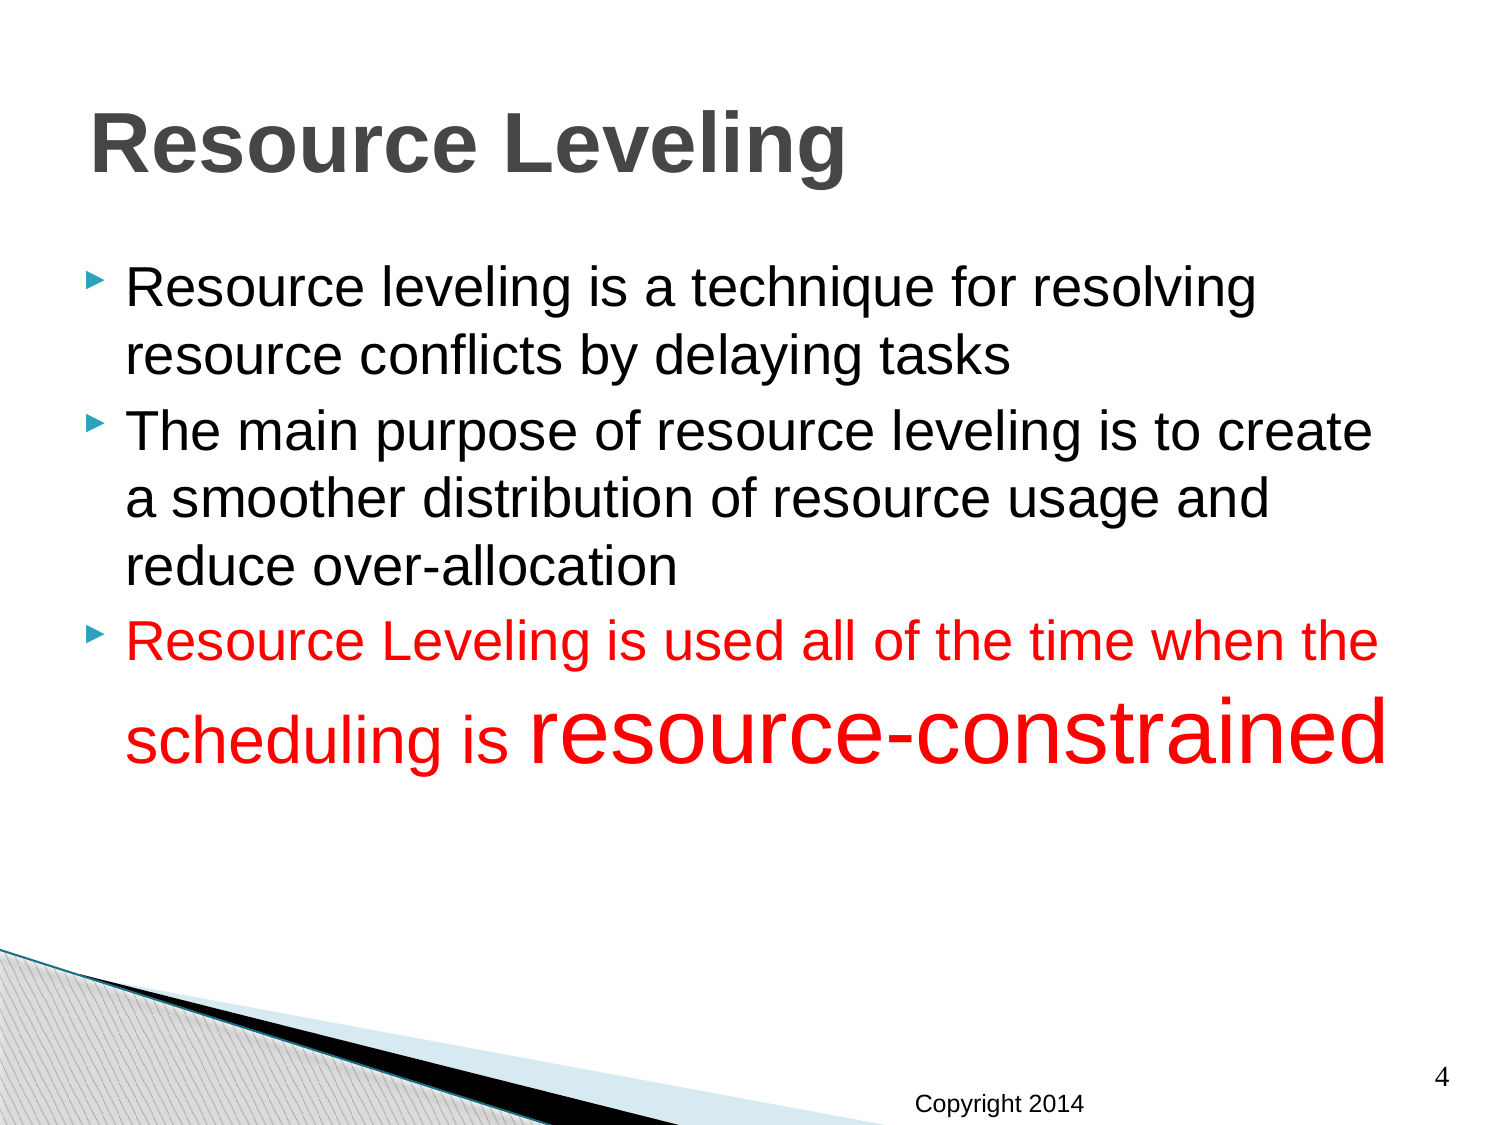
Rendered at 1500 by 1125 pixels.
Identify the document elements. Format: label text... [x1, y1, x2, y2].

list Resource leveling is a technique for resolving resource conflicts by delaying tasks The main purpose of resource leveling is to create a smoother distribution of resource usage and reduce over-allocation Resource Leveling is used all of the time when the scheduling is resource-constrained [49, 242, 1426, 986]
slide_number 4 [1151, 1025, 1465, 1100]
title Resource Leveling [75, 45, 1425, 233]
